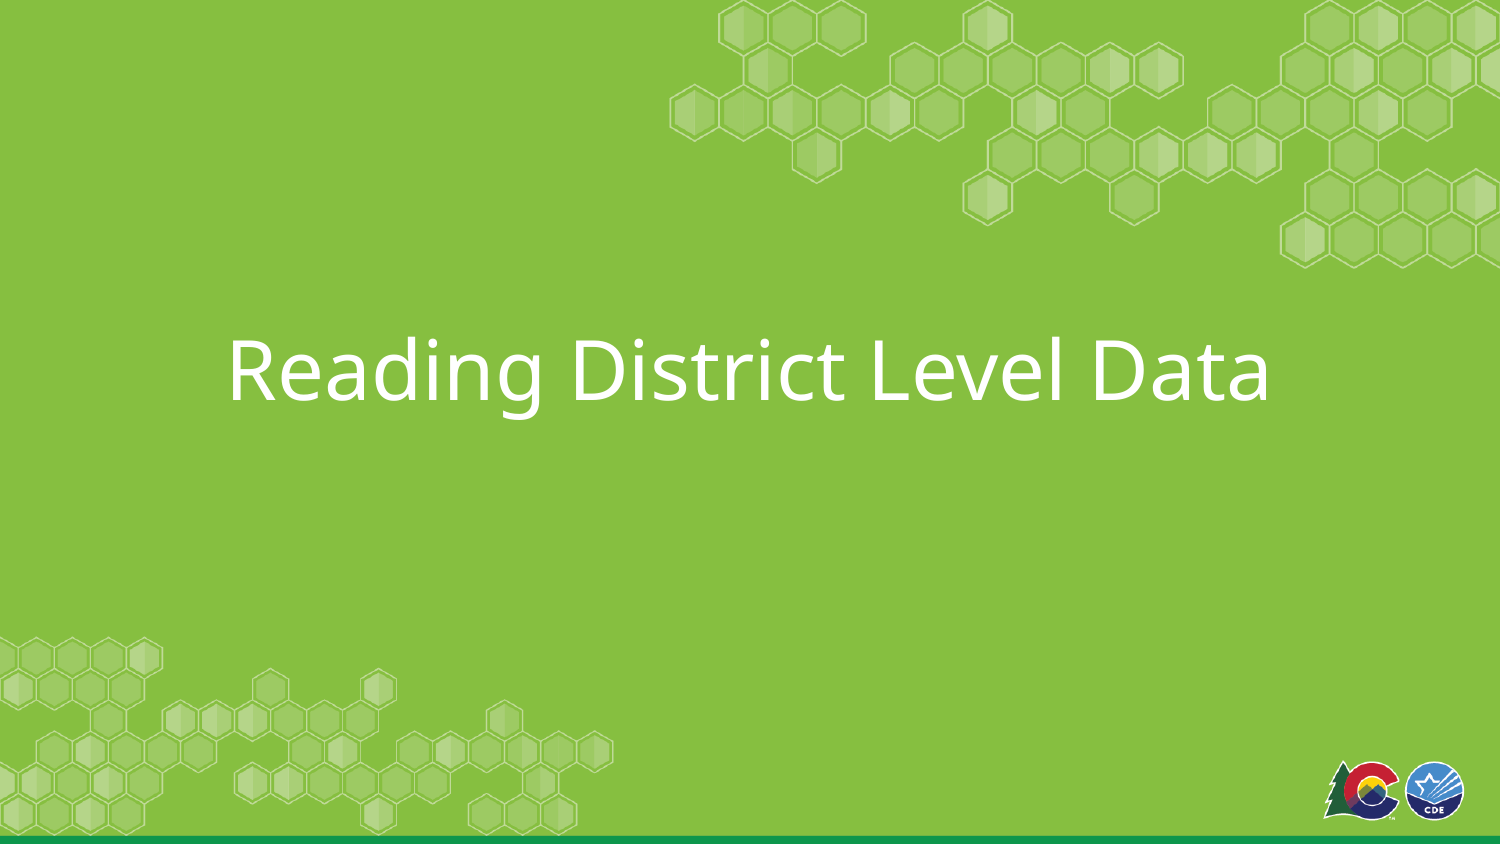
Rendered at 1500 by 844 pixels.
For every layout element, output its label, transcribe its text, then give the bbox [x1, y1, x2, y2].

picture [0, 0, 1500, 844]
title Reading District Level Data [51, 301, 1449, 553]
